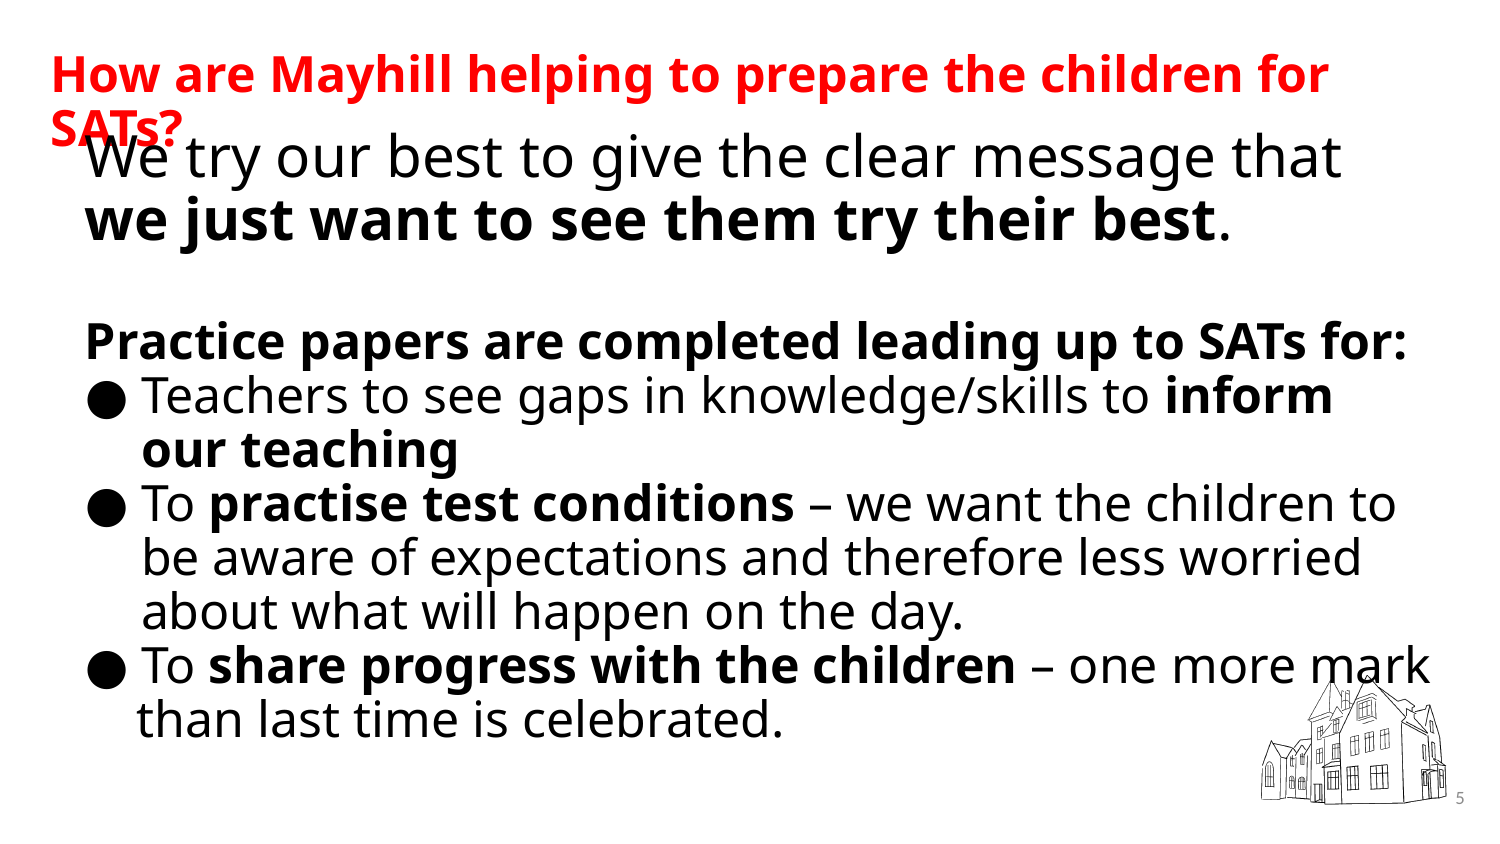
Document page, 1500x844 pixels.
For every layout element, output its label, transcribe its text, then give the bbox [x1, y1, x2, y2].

slide_number 5 [1389, 764, 1480, 830]
list We try our best to give the clear message that we just want to see them try their best. Practice papers are completed leading up to SATs for: Teachers to see gaps in knowledge/skills to inform our teaching To practise test conditions – we want the children to be aware of expectations and therefore less worried about what will happen on the day. To share progress with the children – one more mark than last time is celebrated. [51, 112, 1449, 741]
picture [1257, 674, 1449, 807]
title How are Mayhill helping to prepare the children for SATs? [35, 34, 1480, 106]
